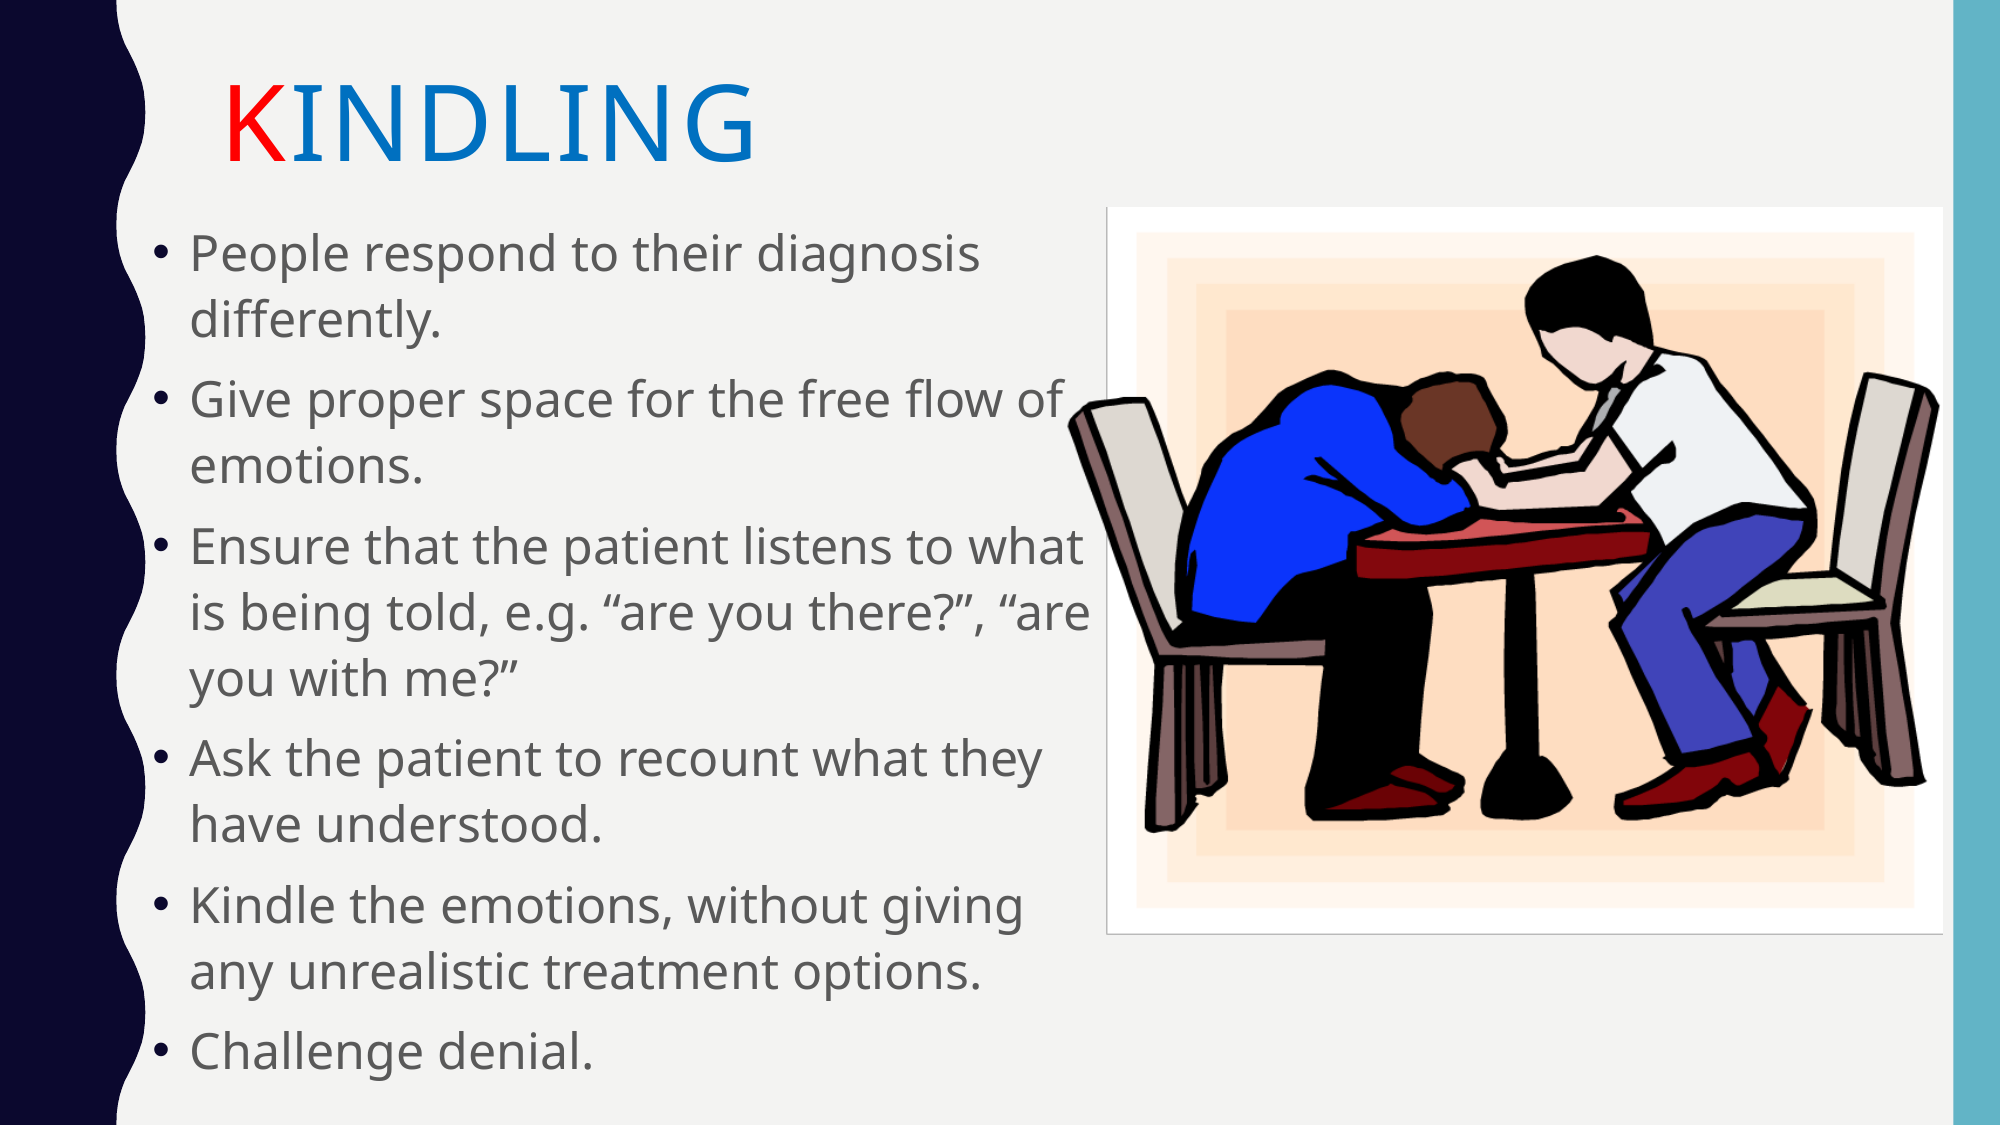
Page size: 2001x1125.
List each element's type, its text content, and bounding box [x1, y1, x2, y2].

title Kindling [205, 62, 1875, 207]
list People respond to their diagnosis differently. Give proper space for the free flow of emotions. Ensure that the patient listens to what is being told, e.g. “are you there?”, “are you with me?” Ask the patient to recount what they have understood. Kindle the emotions, without giving any unrealistic treatment options. Challenge denial. [137, 207, 1118, 1067]
picture [1064, 207, 1943, 938]
